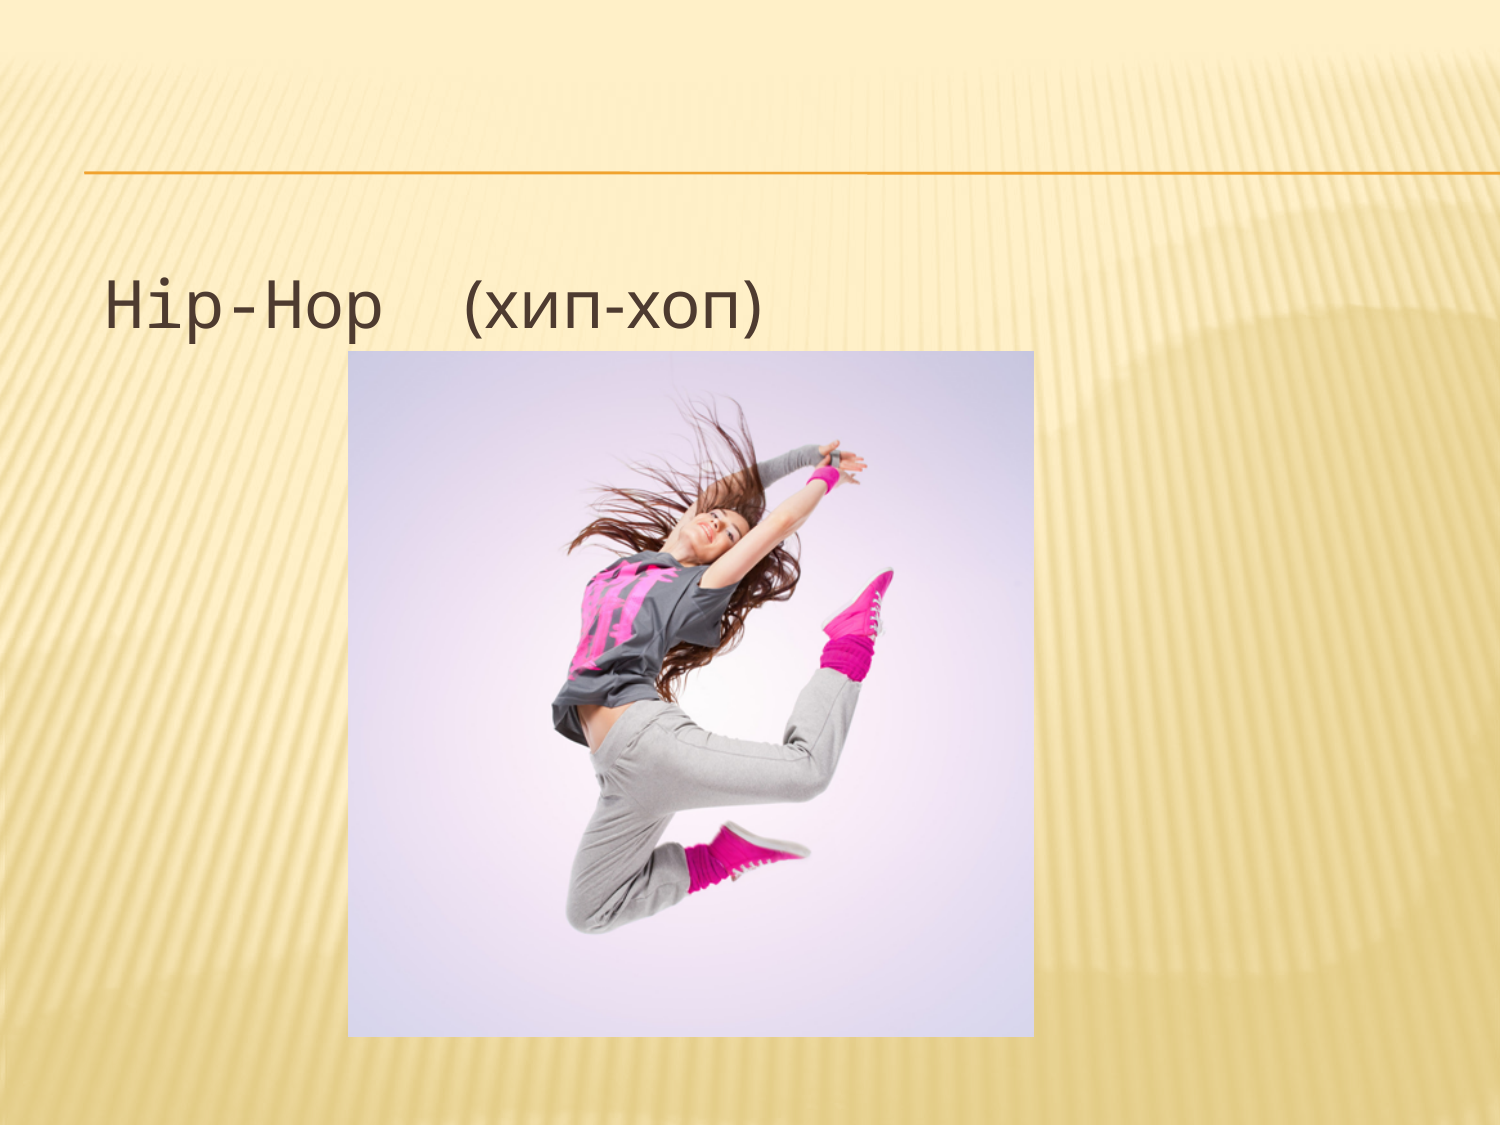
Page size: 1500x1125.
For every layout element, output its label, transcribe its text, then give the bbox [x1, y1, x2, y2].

picture [348, 351, 1034, 1037]
list Hip-Hop (хип-хоп) [50, 254, 1475, 998]
